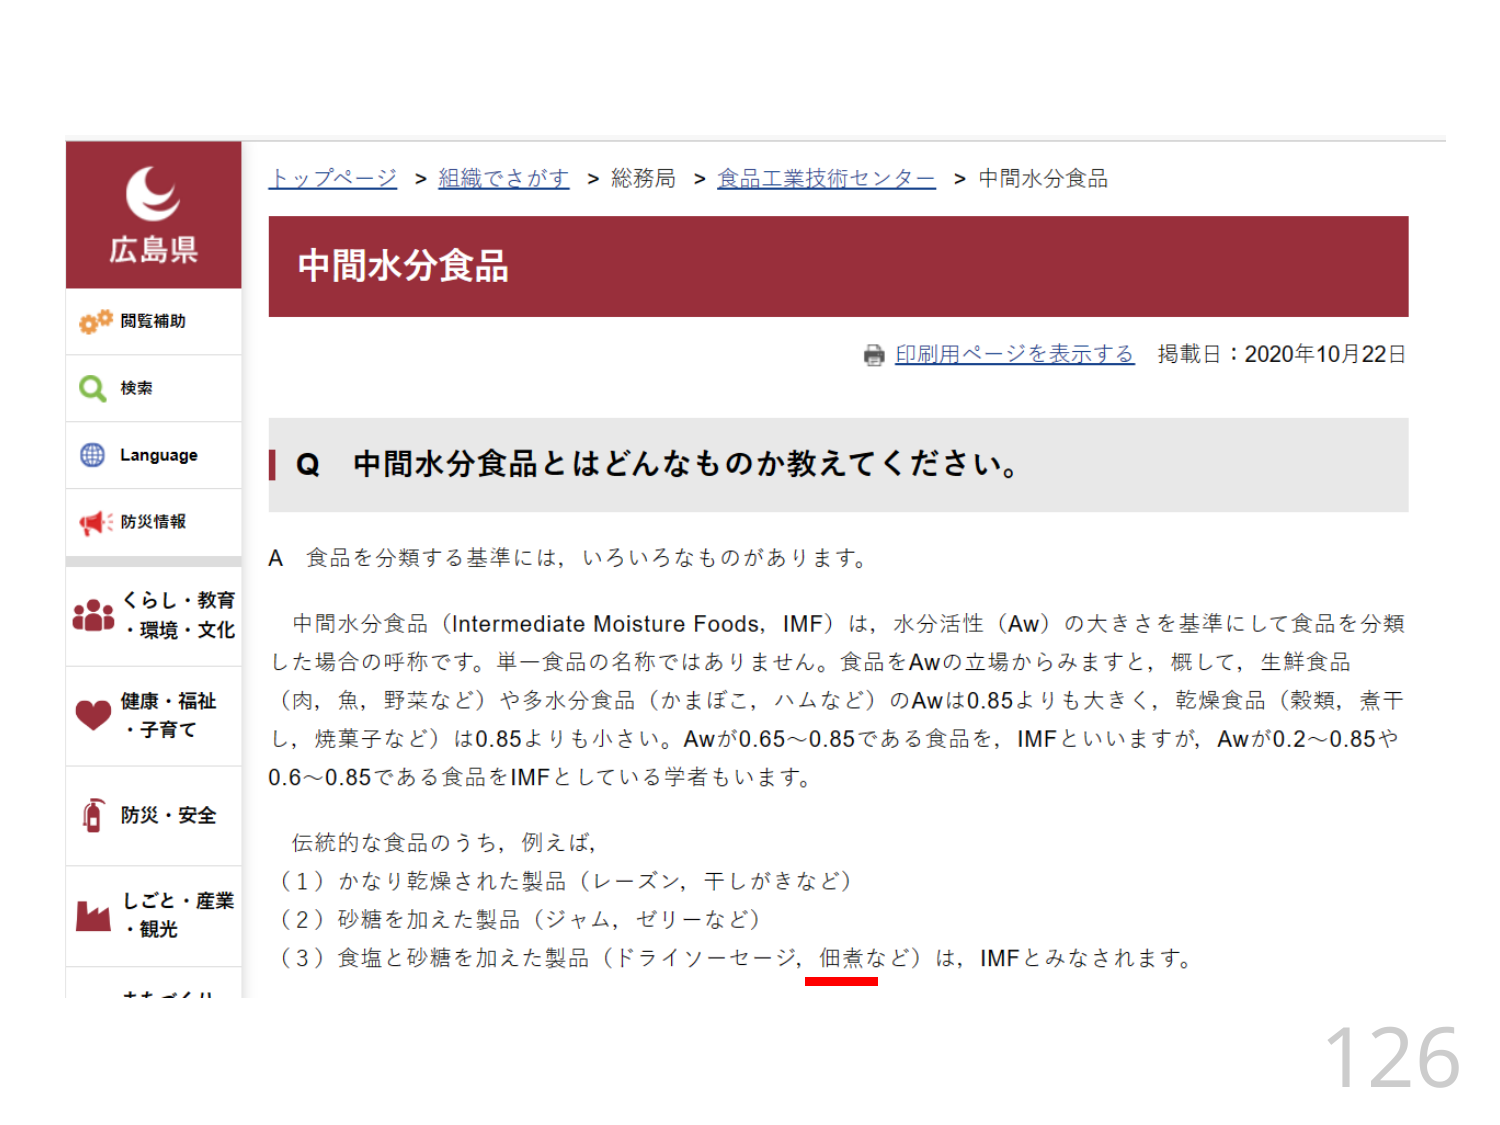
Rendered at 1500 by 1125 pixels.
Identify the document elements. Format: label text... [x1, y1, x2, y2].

picture [65, 134, 1447, 998]
slide_number 126 [1117, 895, 1478, 1125]
